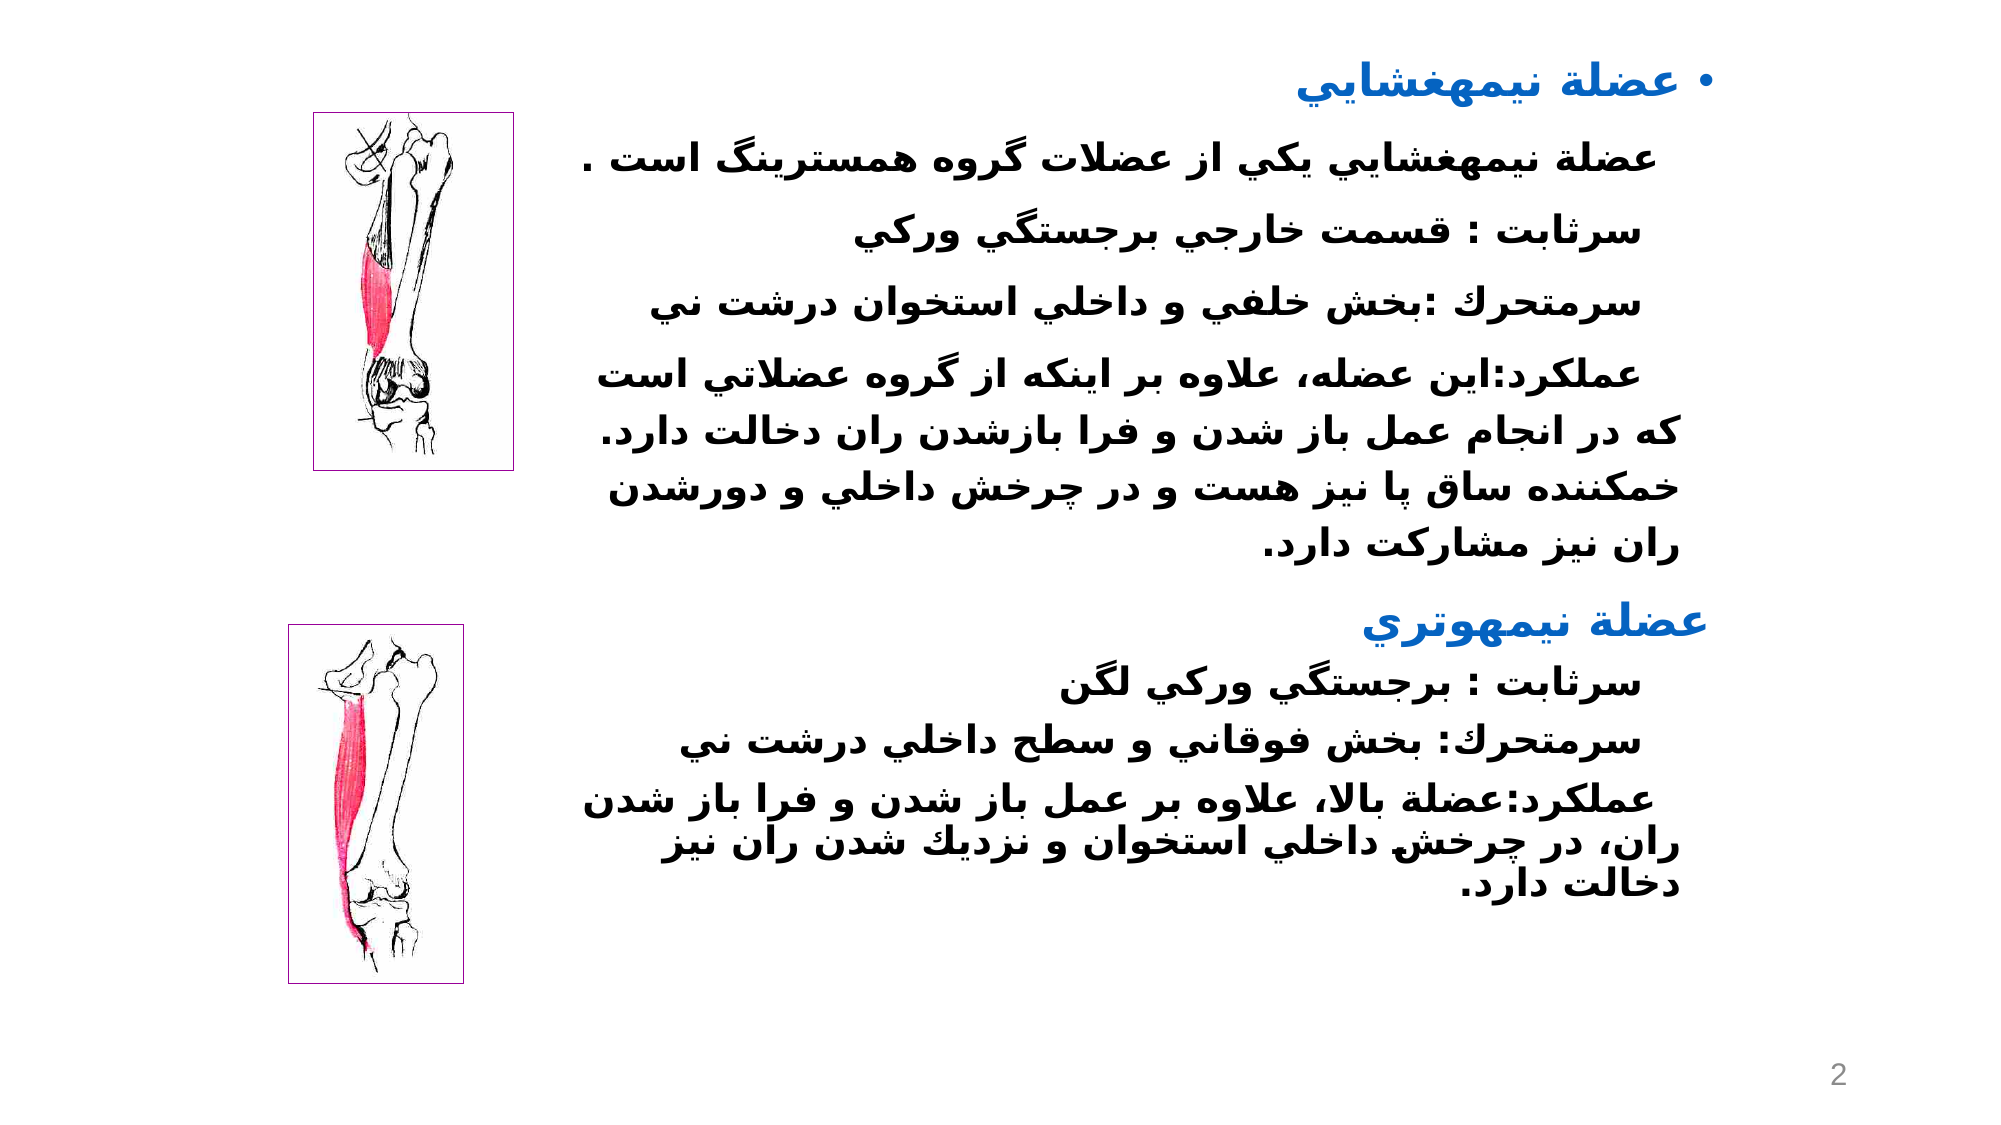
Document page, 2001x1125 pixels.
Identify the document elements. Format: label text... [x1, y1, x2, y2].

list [313, 112, 514, 471]
slide_number 2 [1412, 1042, 1863, 1103]
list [288, 624, 464, 984]
list عضلة نيمه‎غشايي عضلة نيمه‎غشايي يكي از عضلات گروه همسترينگ است . سرثابت : قسمت خارجي برجستگي وركي سرمتحرك :بخش خلفي و داخلي استخوان درشت ني عملکرد:اين عضله، علاوه بر اينكه از گروه عضلاتي است كه در انجام عمل باز شدن و فرا بازشدن ران دخالت دارد. خم‎كننده ساق پا نيز هست و در چرخش داخلي و دورشدن ران نيز مشاركت دارد. عضلة نيمه‎وتري سرثابت : برجستگي وركي لگن سرمتحرك: بخش فوقاني و سطح داخلي درشت ني عملکرد:عضلة بالا، علاوه بر عمل باز شدن و فرا باز شدن ران، در چرخش داخلي استخوان و نزديك شدن ران نيز دخالت دارد. [538, 49, 1726, 957]
